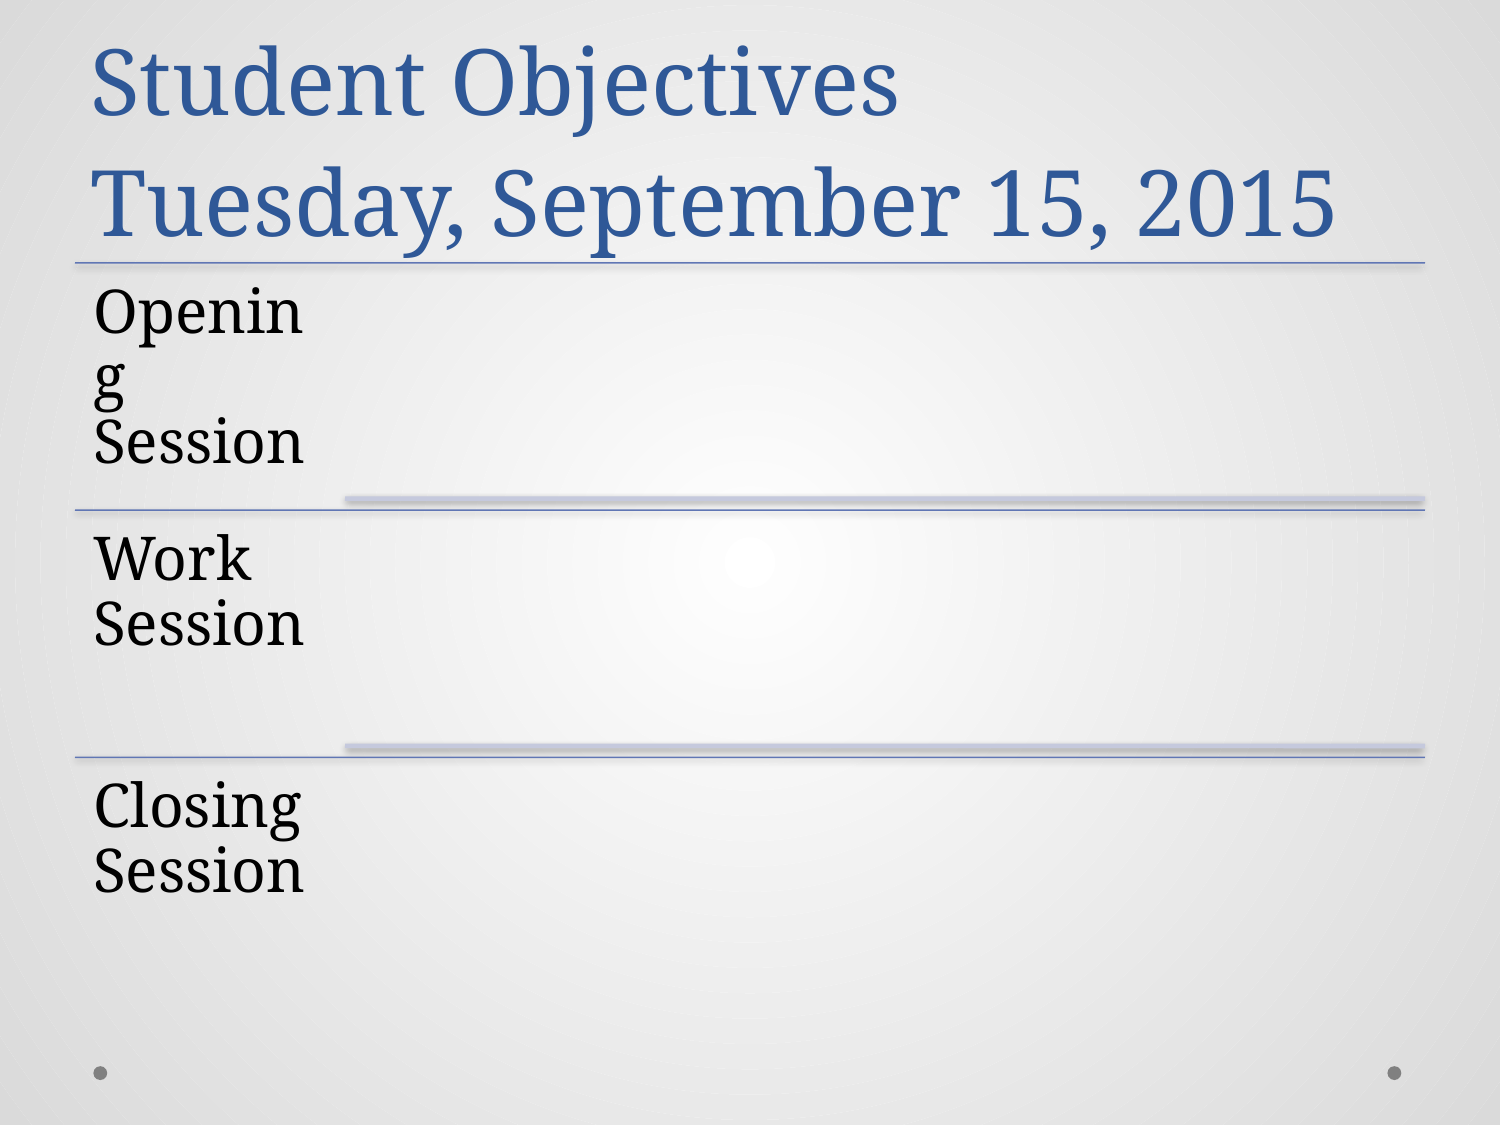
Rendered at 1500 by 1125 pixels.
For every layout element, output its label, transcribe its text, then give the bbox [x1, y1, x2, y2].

title Student Objectives Tuesday, September 15, 2015 [75, 0, 1425, 261]
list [74, 262, 1426, 1006]
